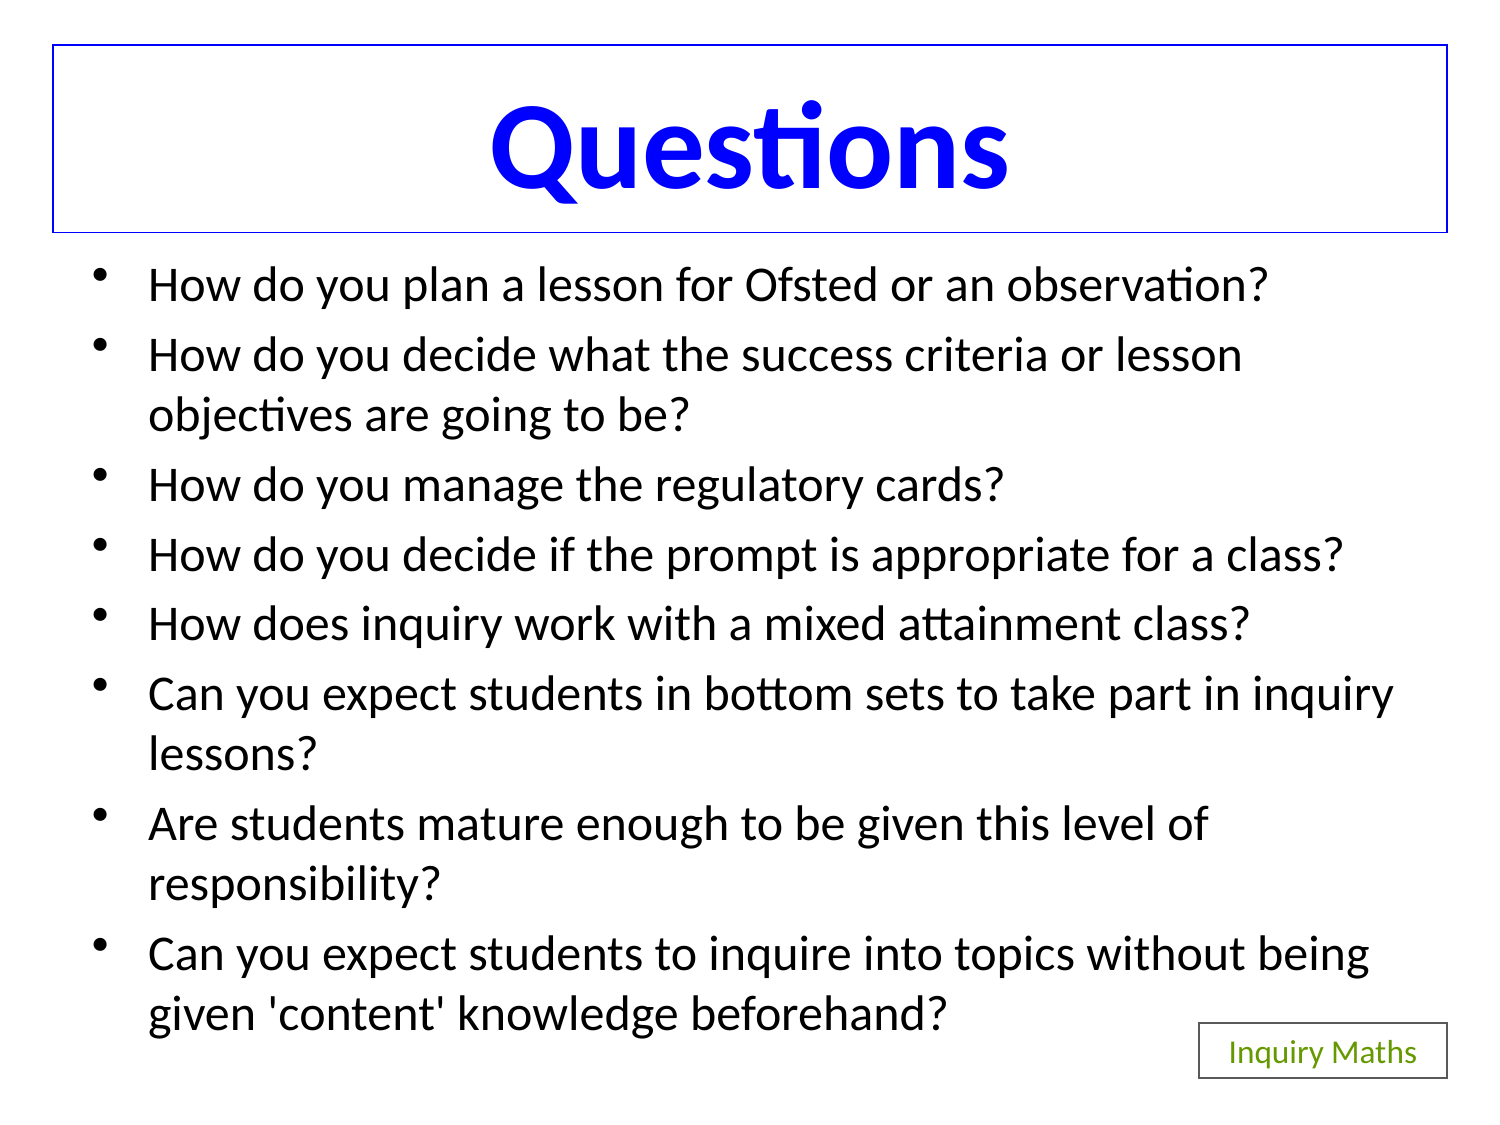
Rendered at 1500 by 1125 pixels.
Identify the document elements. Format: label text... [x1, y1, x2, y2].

text_box Inquiry Maths [1198, 1023, 1447, 1078]
list How do you plan a lesson for Ofsted or an observation? How do you decide what the success criteria or lesson objectives are going to be? How do you manage the regulatory cards? How do you decide if the prompt is appropriate for a class? How does inquiry work with a mixed attainment class? Can you expect students in bottom sets to take part in inquiry lessons? Are students mature enough to be given this level of responsibility? Can you expect students to inquire into topics without being given 'content' knowledge beforehand? [76, 243, 1428, 1048]
title Questions [52, 44, 1448, 233]
